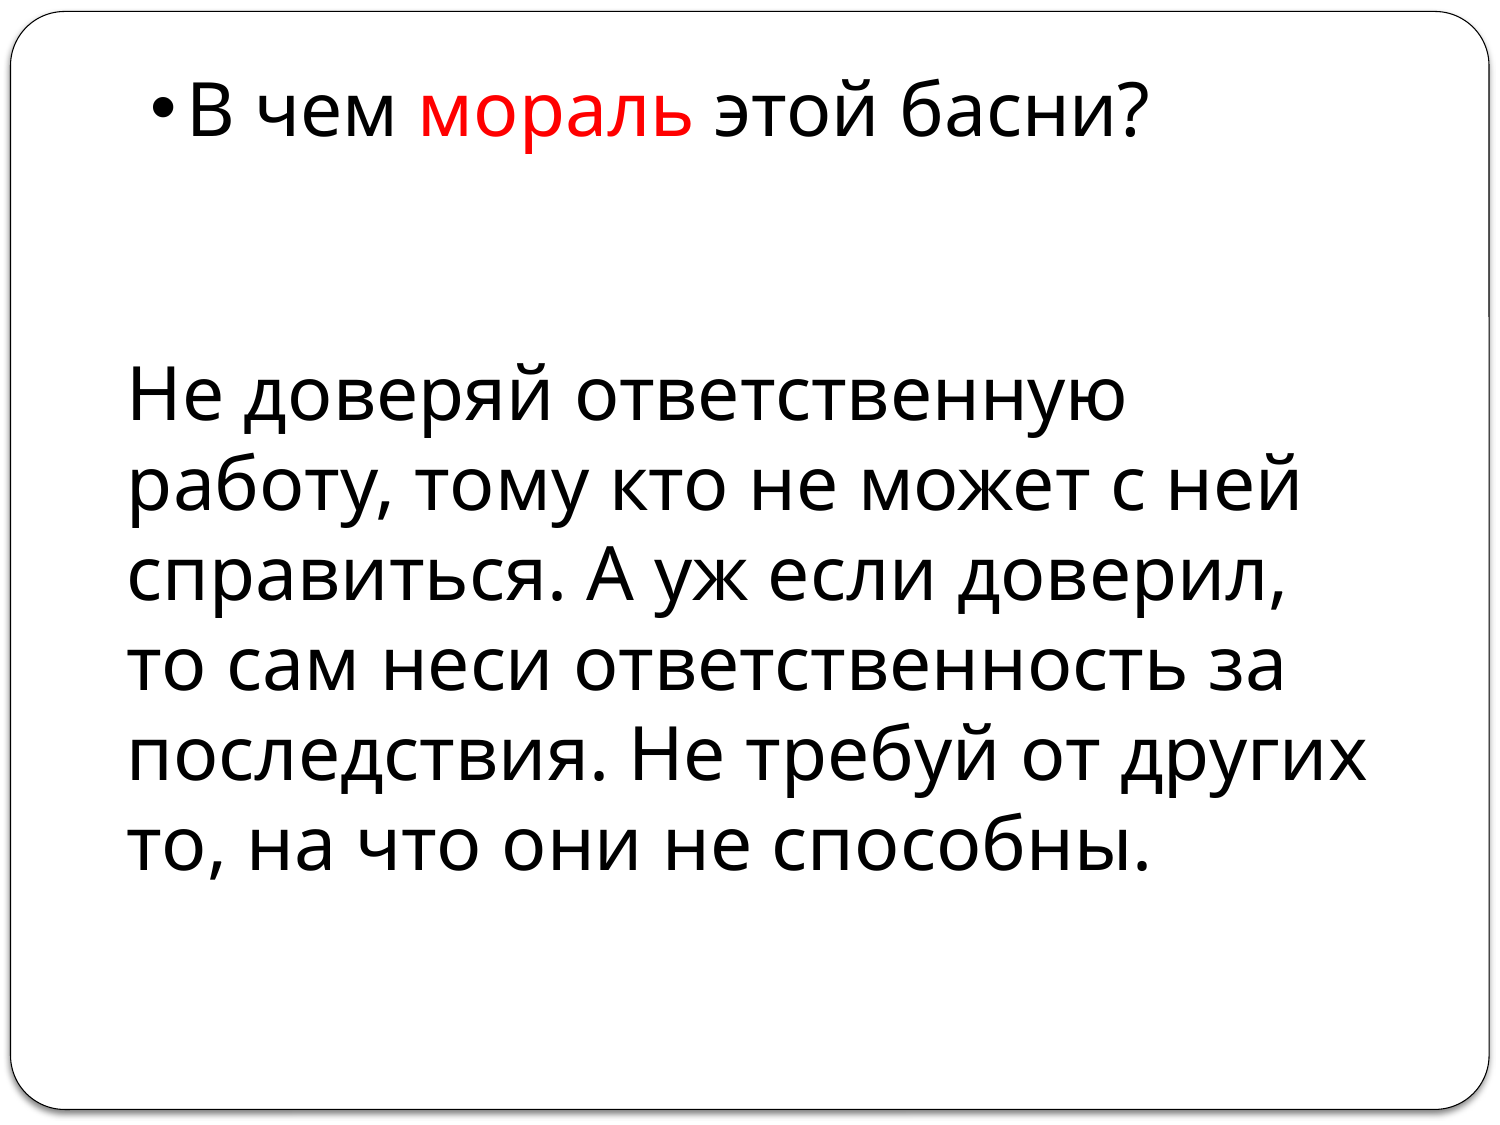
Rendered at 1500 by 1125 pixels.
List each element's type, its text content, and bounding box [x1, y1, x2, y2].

text_box В чем мораль этой басни? [135, 54, 1500, 250]
text_box Не доверяй ответственную работу, тому кто не может с ней справиться. А уж если доверил, то сам неси ответственность за последствия. Не требуй от других то, на что они не способны. [112, 338, 1388, 893]
